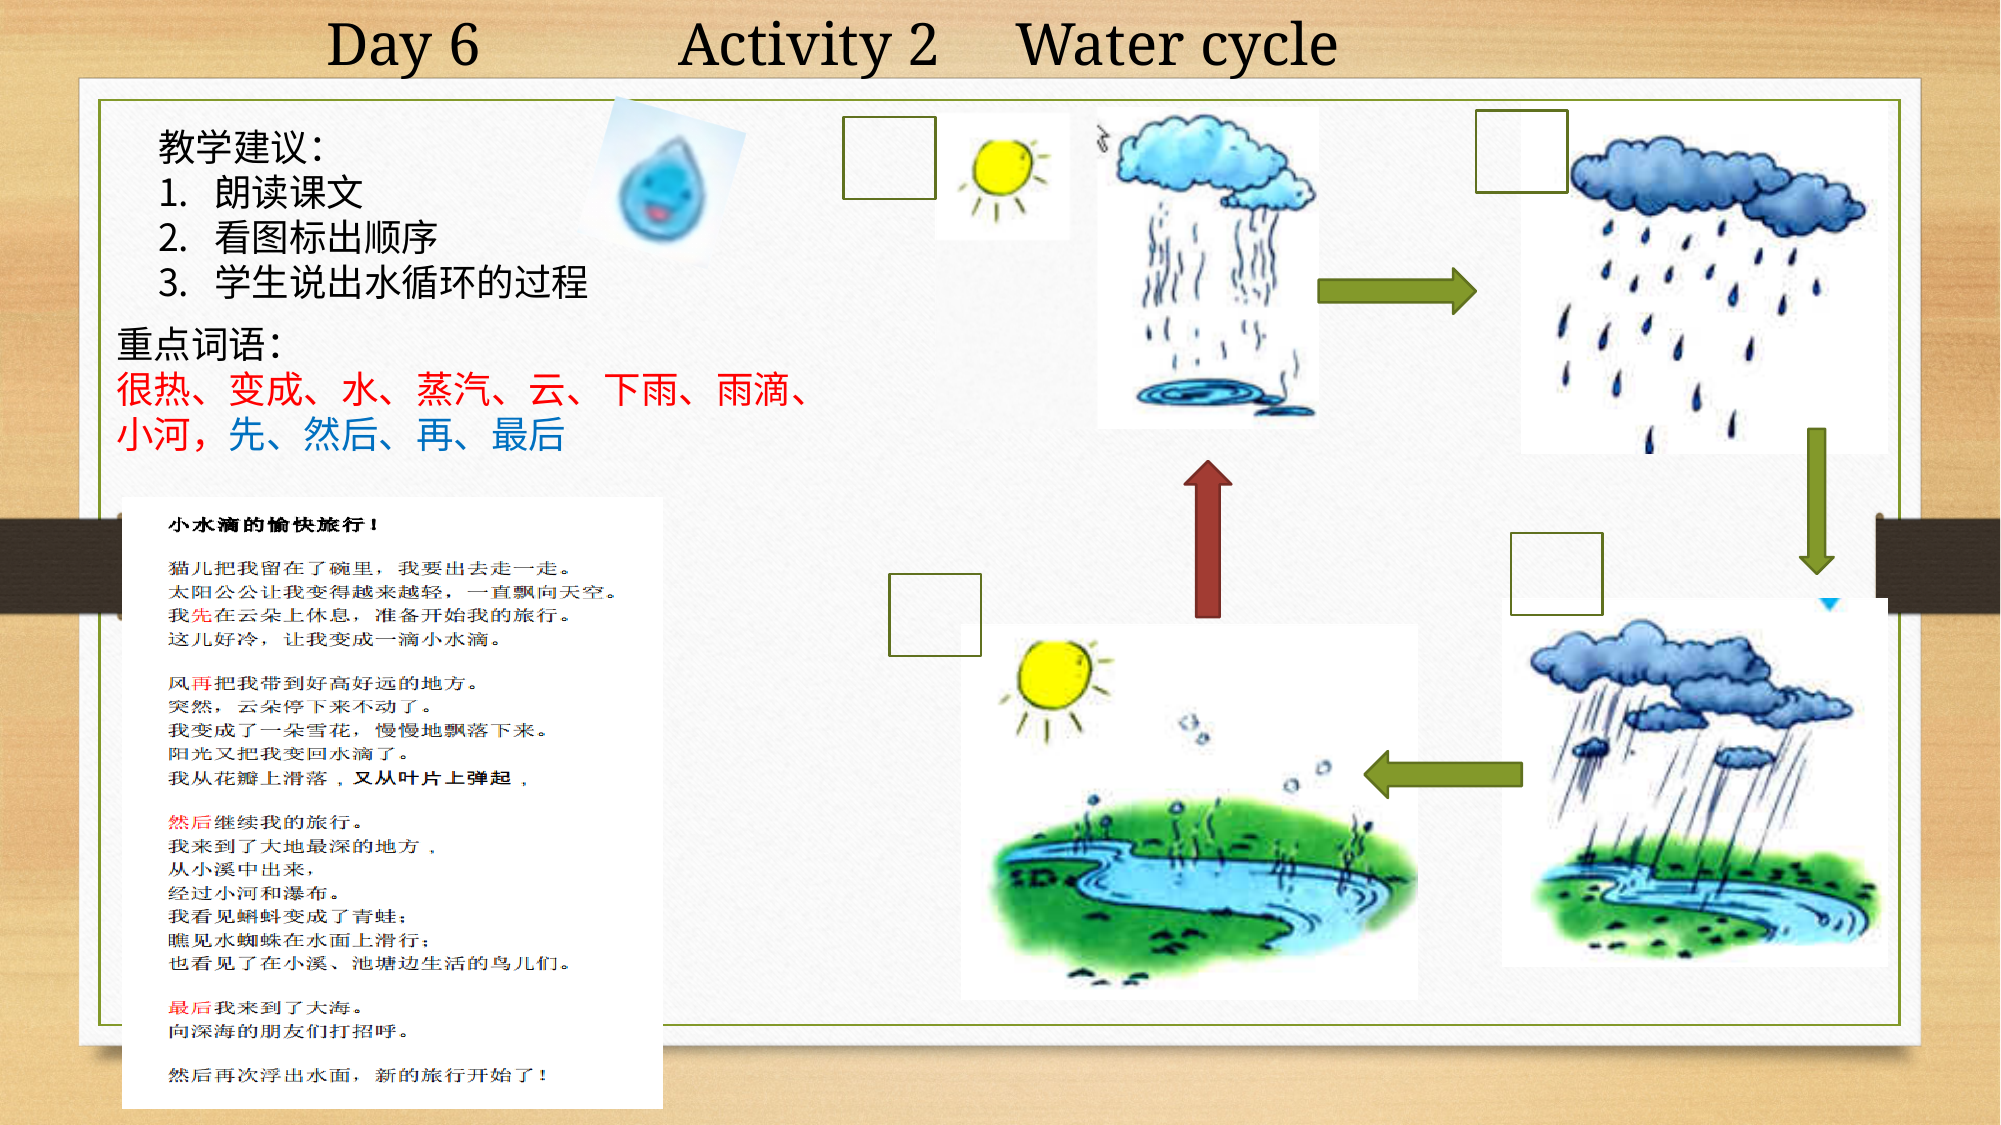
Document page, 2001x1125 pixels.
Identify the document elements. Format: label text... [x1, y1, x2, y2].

text_box [888, 573, 982, 657]
text_box [1319, 267, 1477, 316]
text_box [842, 116, 935, 200]
text_box [1798, 454, 1835, 575]
text_box [1418, 761, 1502, 788]
text_box Day 6 Activity 2 Water cycle [311, 0, 1356, 85]
text_box [1183, 460, 1233, 619]
text_box 重点词语： 很热、变成、水、蒸汽、云、下雨、雨滴、 小河，先、然后、再、最后 [101, 313, 844, 509]
picture [0, 0, 2001, 1125]
text_box 教学建议： 朗读课文 看图标出顺序 学生说出水循环的过程 [143, 116, 605, 312]
text_box [1510, 532, 1604, 597]
text_box [1475, 109, 1521, 194]
